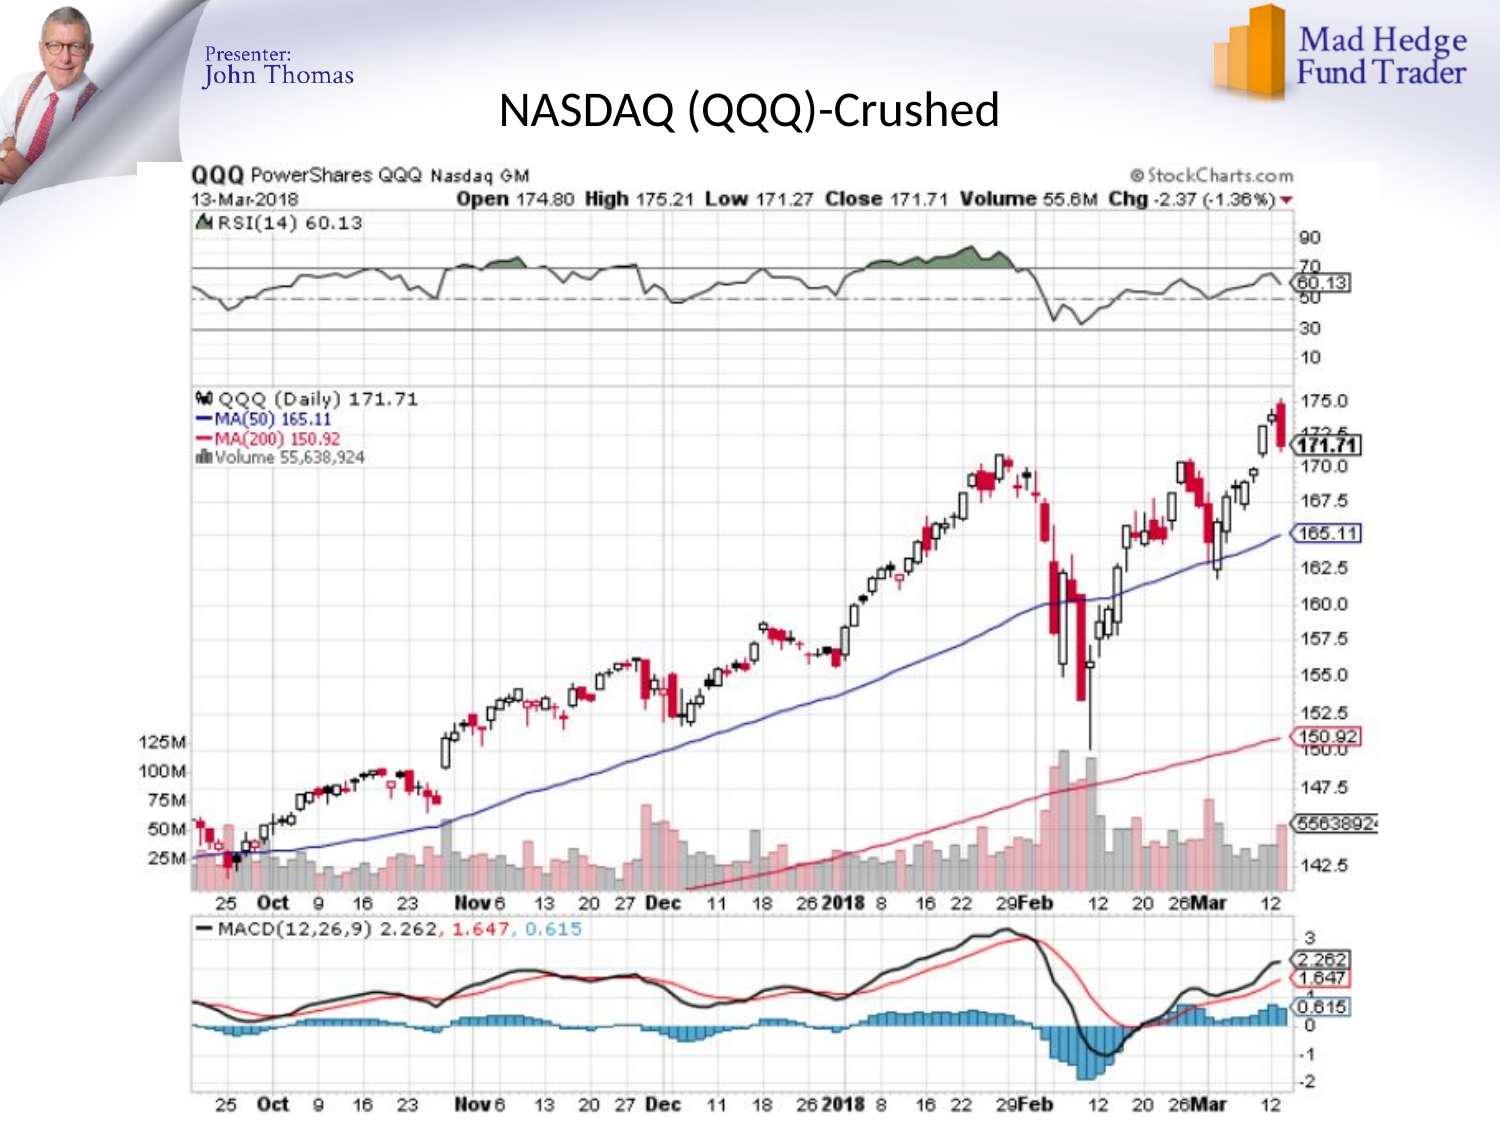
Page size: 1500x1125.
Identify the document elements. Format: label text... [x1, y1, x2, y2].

title NASDAQ (QQQ)-Crushed [75, 37, 1425, 175]
picture [0, 0, 1500, 1115]
